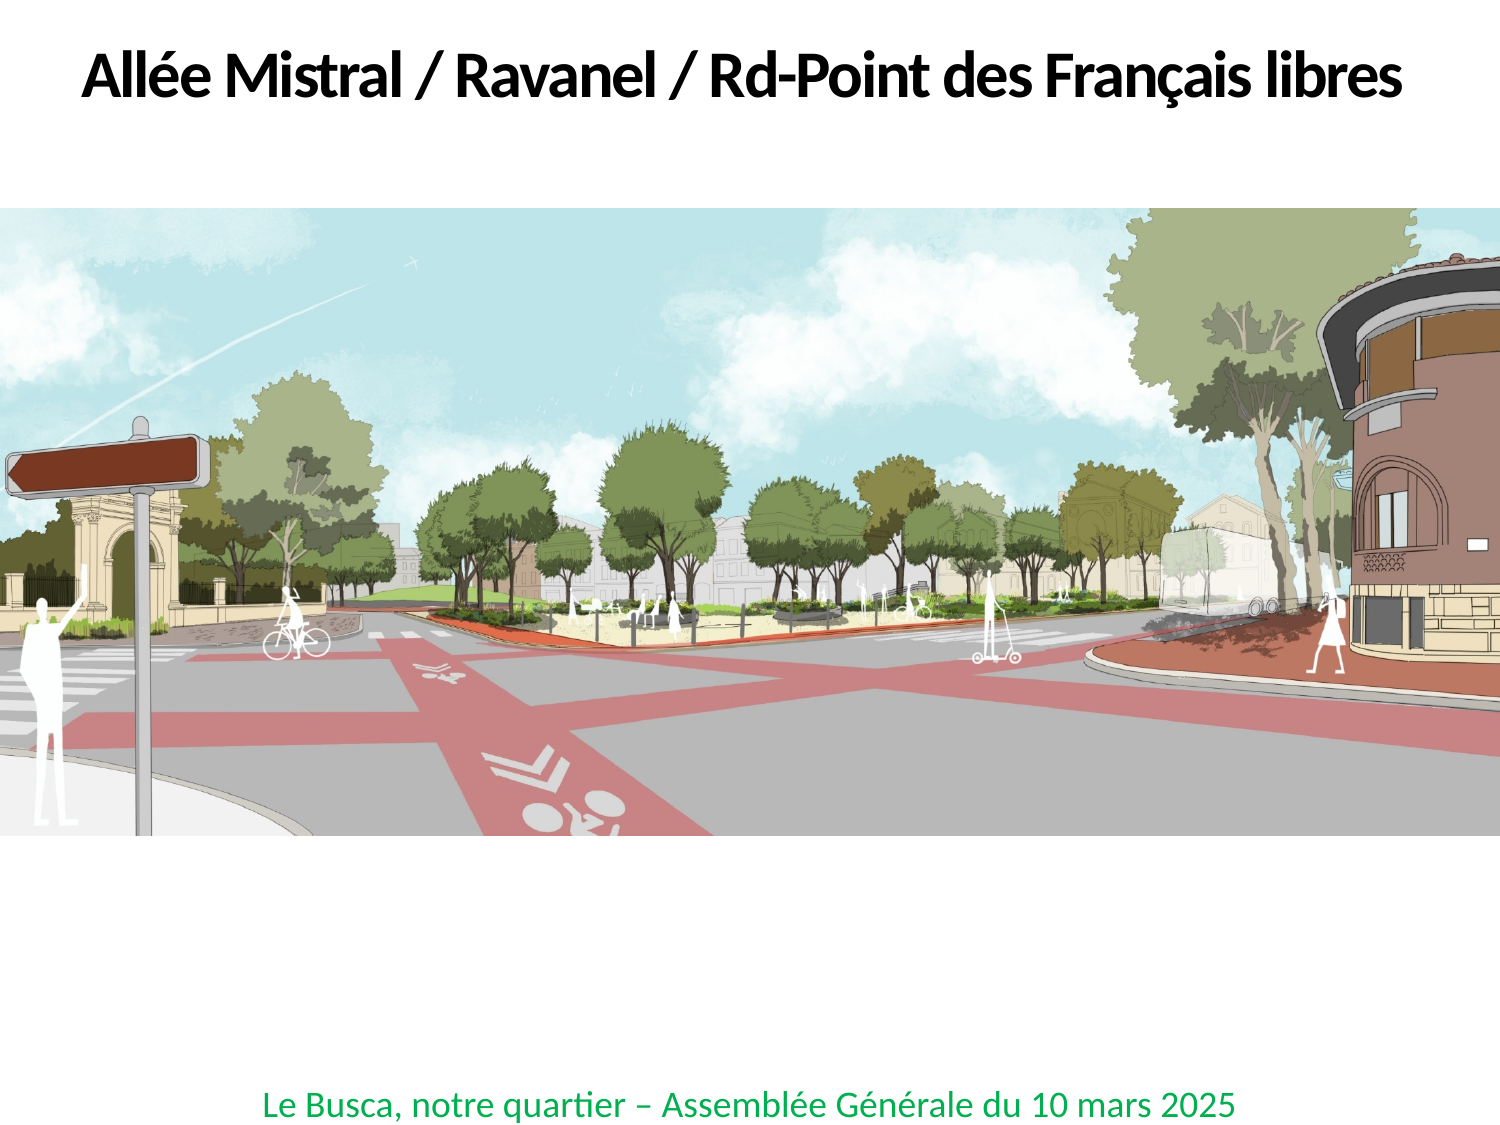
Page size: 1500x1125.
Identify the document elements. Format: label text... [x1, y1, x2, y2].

footer Le Busca, notre quartier – Assemblée Générale du 10 mars 2025 [0, 1079, 1500, 1125]
text_box Allée Mistral / Ravanel / Rd-Point des Français libres [13, 23, 1473, 133]
picture [0, 207, 1500, 836]
